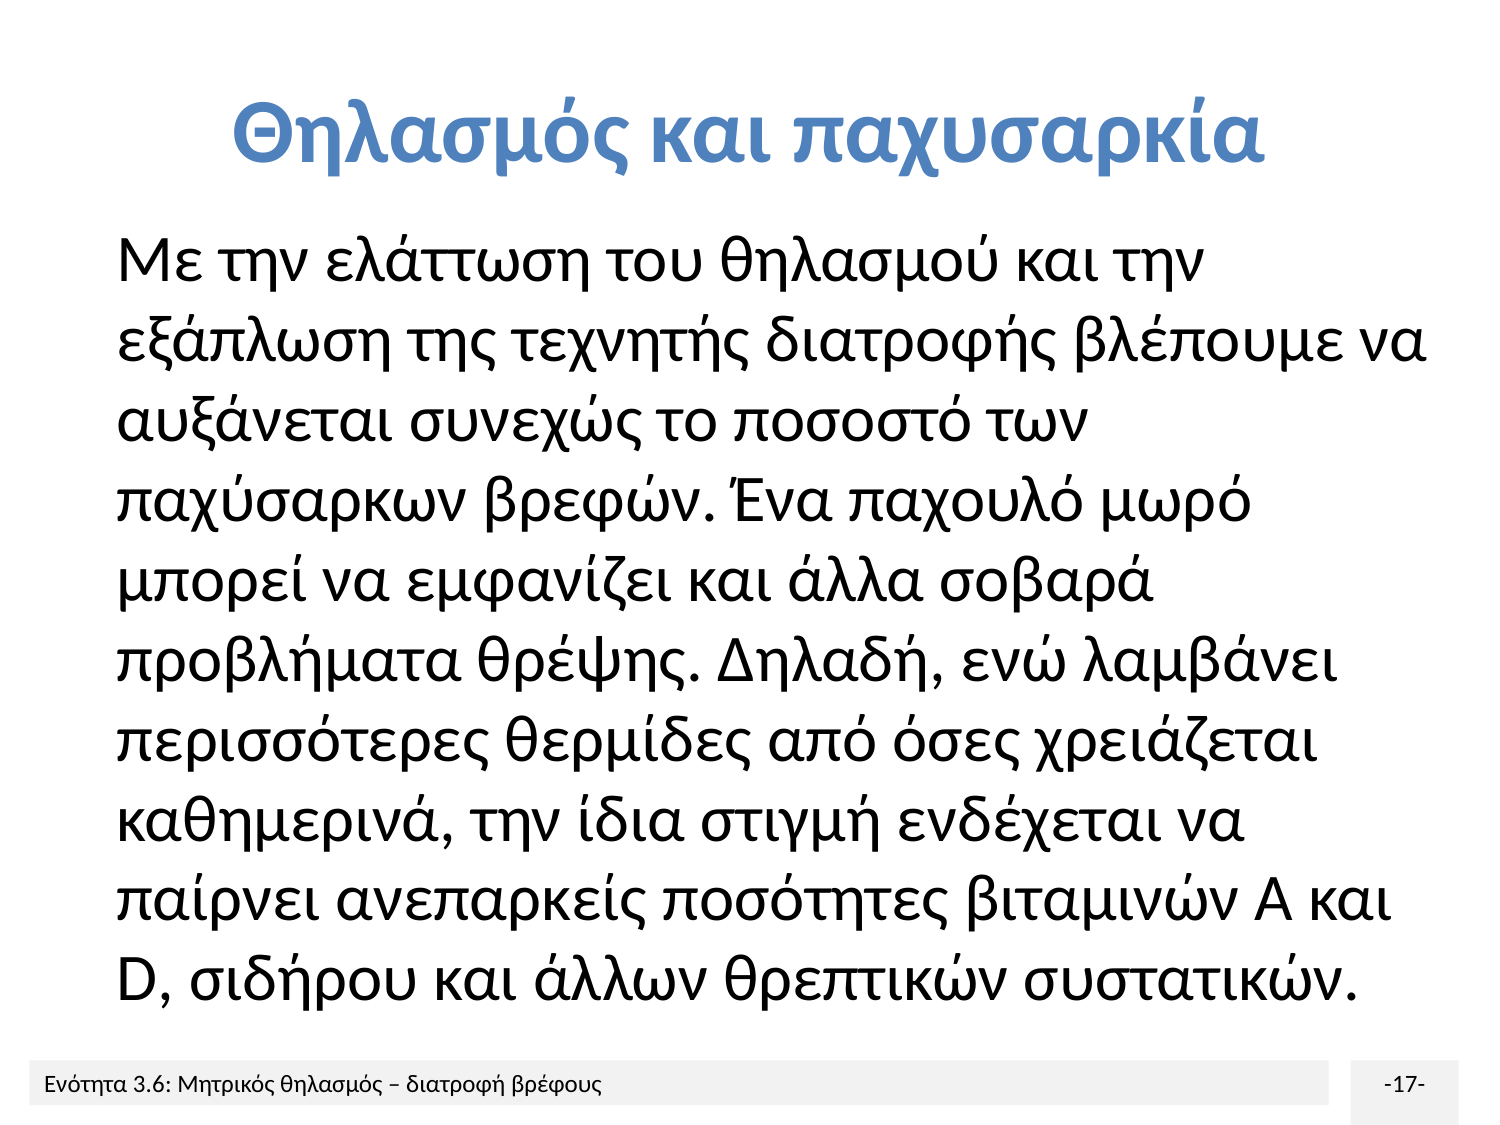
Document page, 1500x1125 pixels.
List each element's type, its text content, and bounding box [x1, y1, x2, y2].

list Με την ελάττωση του θηλασμού και την εξάπλωση της τεχνητής διατροφής βλέπουμε να αυξάνεται συνεχώς το ποσοστό των παχύσαρκων βρεφών. Ένα παχουλό μωρό μπορεί να εμφανίζει και άλλα σοβαρά προβλήματα θρέψης. Δηλαδή, ενώ λαμβάνει περισσότερες θερμίδες από όσες χρειάζεται καθημερινά, την ίδια στιγμή ενδέχεται να παίρνει ανεπαρκείς ποσότητες βιταμινών Α και D, σιδήρου και άλλων θρεπτικών συστατικών. [101, 207, 1452, 1039]
title Θηλασμός και παχυσαρκία [75, 45, 1425, 207]
